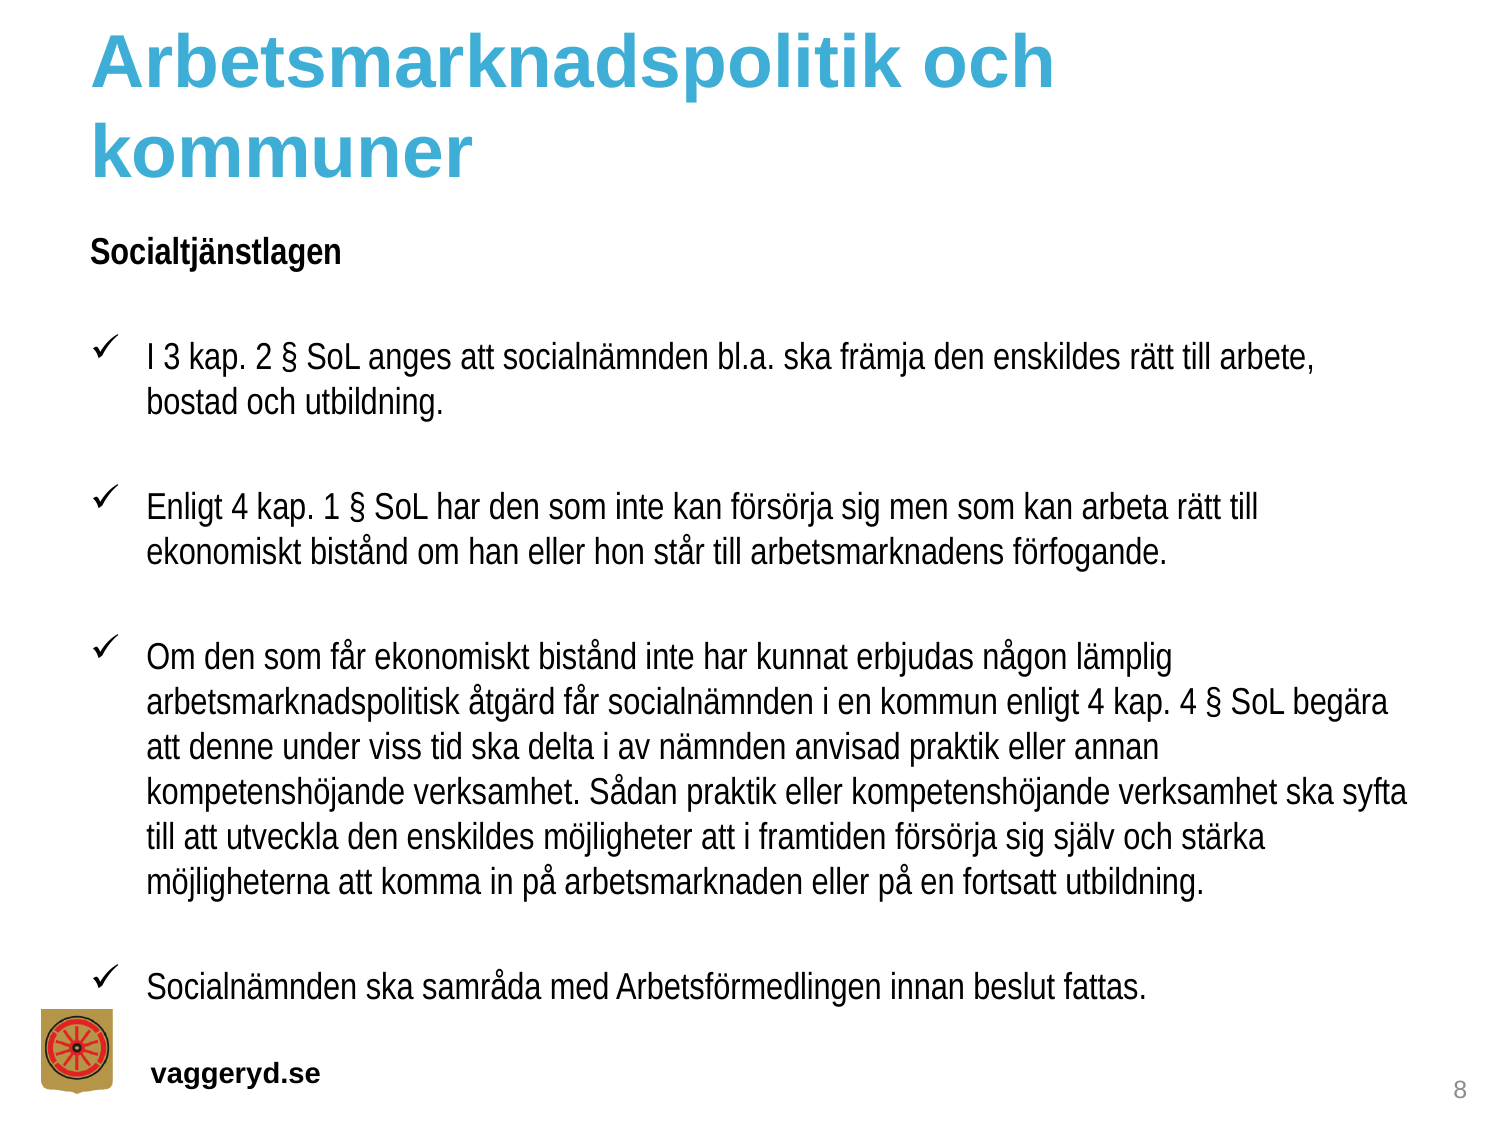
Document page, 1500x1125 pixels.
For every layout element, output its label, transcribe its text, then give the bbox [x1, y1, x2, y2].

title Arbetsmarknadspolitik och kommuner [75, 45, 1365, 161]
slide_number 8 [1132, 1058, 1483, 1119]
picture [41, 1009, 113, 1094]
list Socialtjänstlagen I 3 kap. 2 § SoL anges att socialnämnden bl.a. ska främja den enskildes rätt till arbete, bostad och utbildning. Enligt 4 kap. 1 § SoL har den som inte kan försörja sig men som kan arbeta rätt till ekonomiskt bistånd om han eller hon står till arbetsmarknadens förfogande. Om den som får ekonomiskt bistånd inte har kunnat erbjudas någon lämplig arbetsmarknadspolitisk åtgärd får socialnämnden i en kommun enligt 4 kap. 4 § SoL begära att denne under viss tid ska delta i av nämnden anvisad praktik eller annan kompetenshöjande verksamhet. Sådan praktik eller kompetenshöjande verksamhet ska syfta till att utveckla den enskildes möjligheter att i framtiden försörja sig själv och stärka möjligheterna att komma in på arbetsmarknaden eller på en fortsatt utbildning. Socialnämnden ska samråda med Arbetsförmedlingen innan beslut fattas. [75, 219, 1425, 963]
